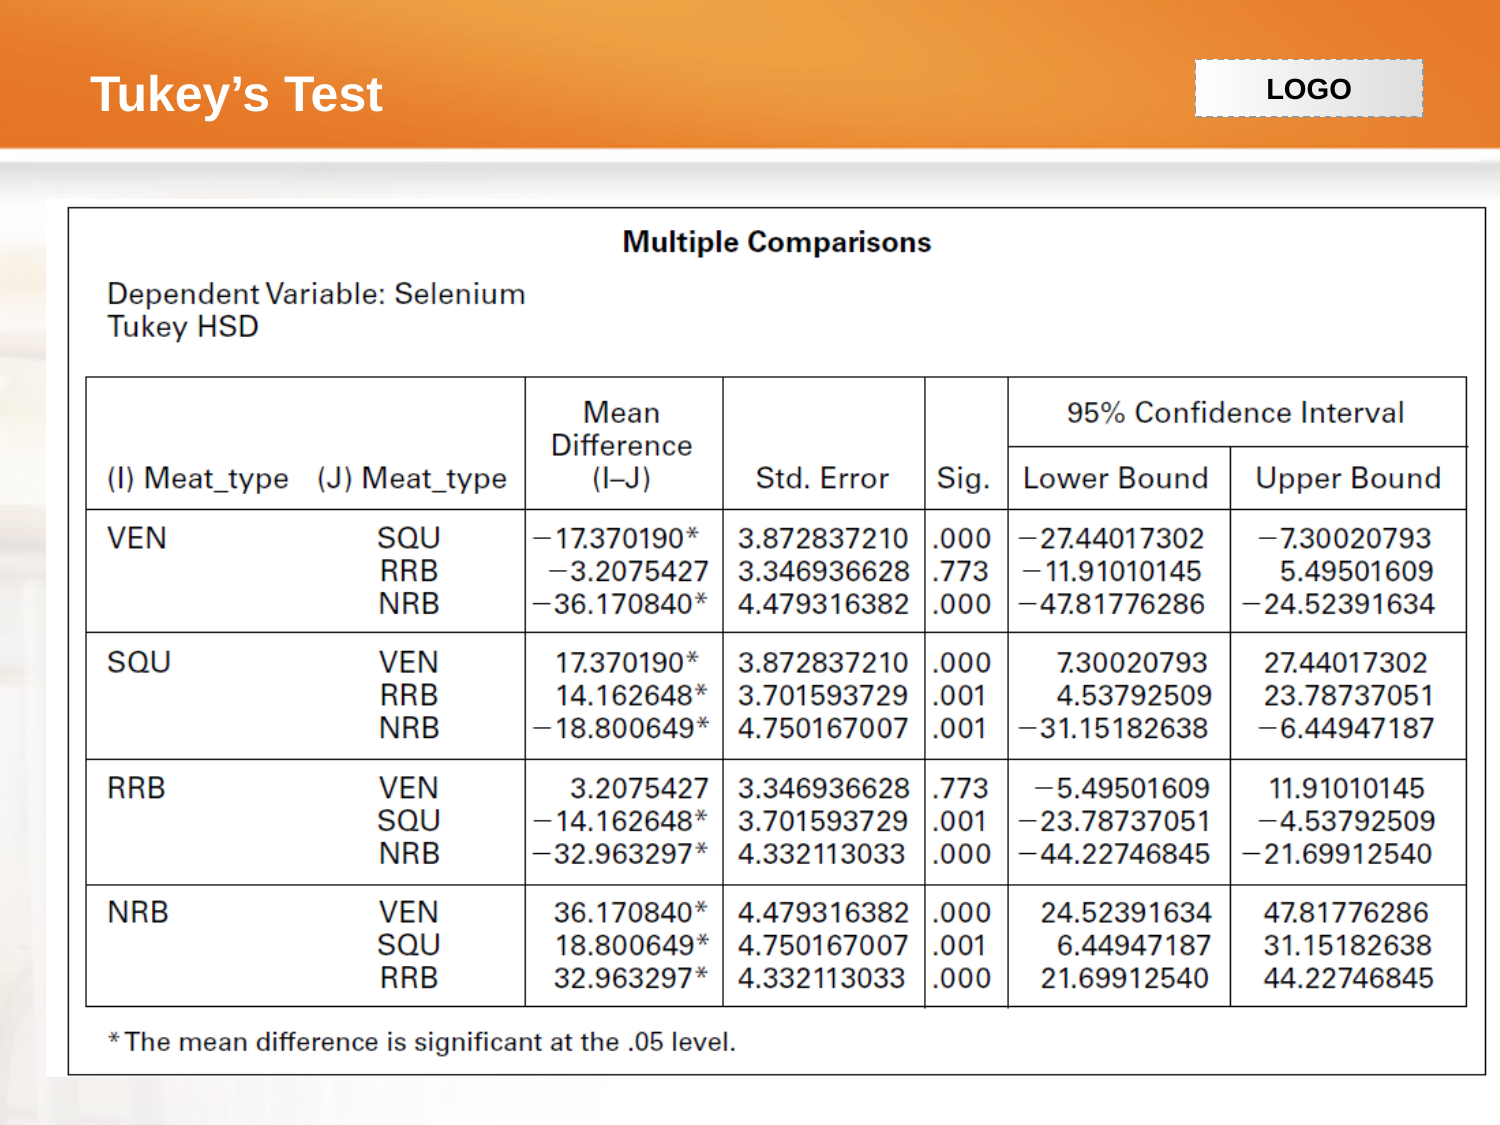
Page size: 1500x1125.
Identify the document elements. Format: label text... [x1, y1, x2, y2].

title Tukey’s Test [74, 44, 1426, 138]
picture [0, 0, 1500, 1125]
